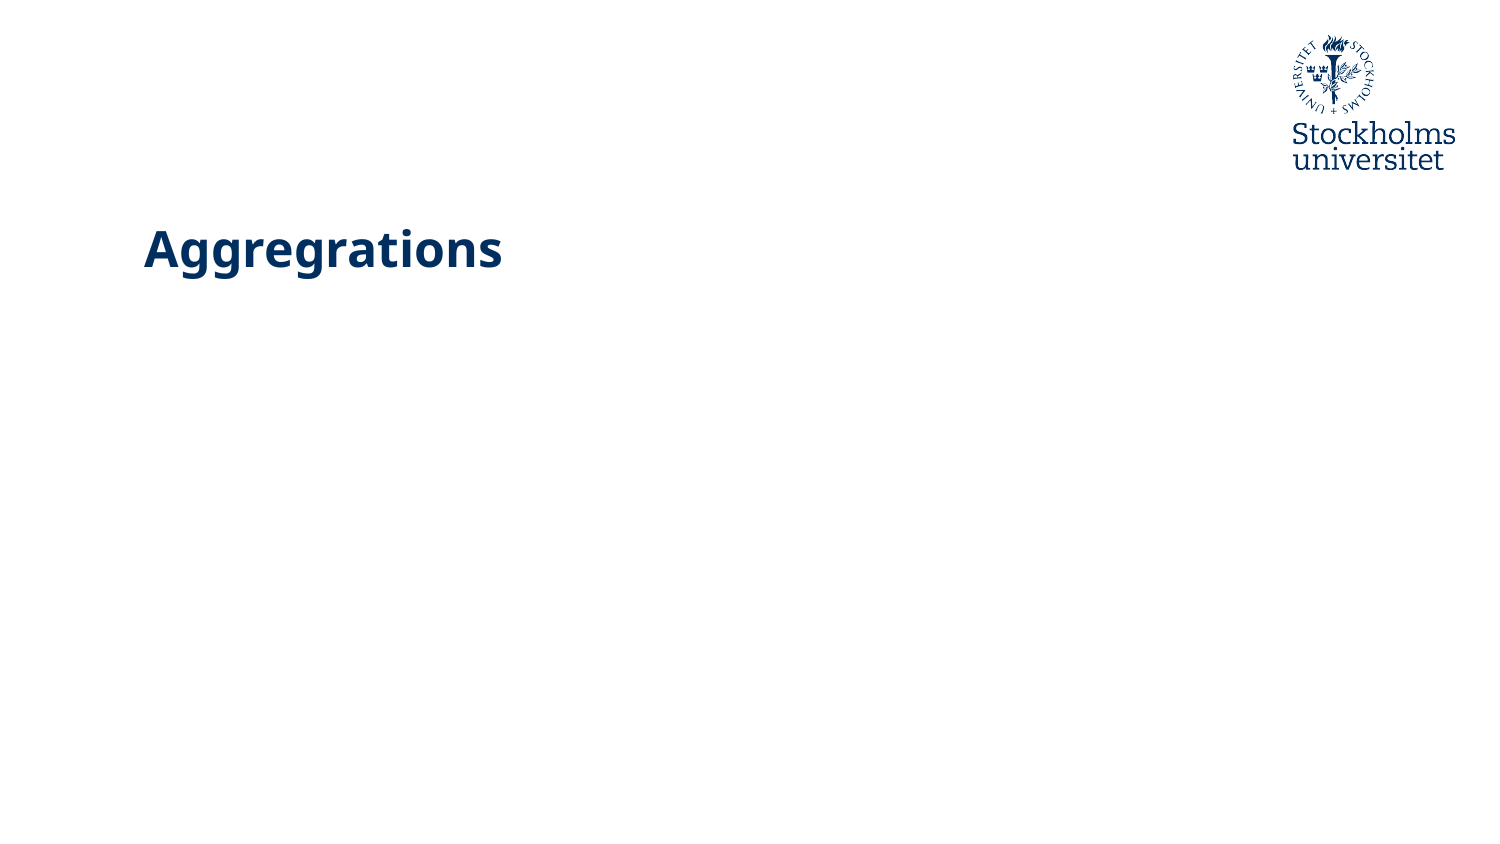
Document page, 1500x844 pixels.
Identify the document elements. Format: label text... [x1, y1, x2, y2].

list Aggregrations [129, 209, 1254, 741]
picture [1293, 35, 1455, 170]
